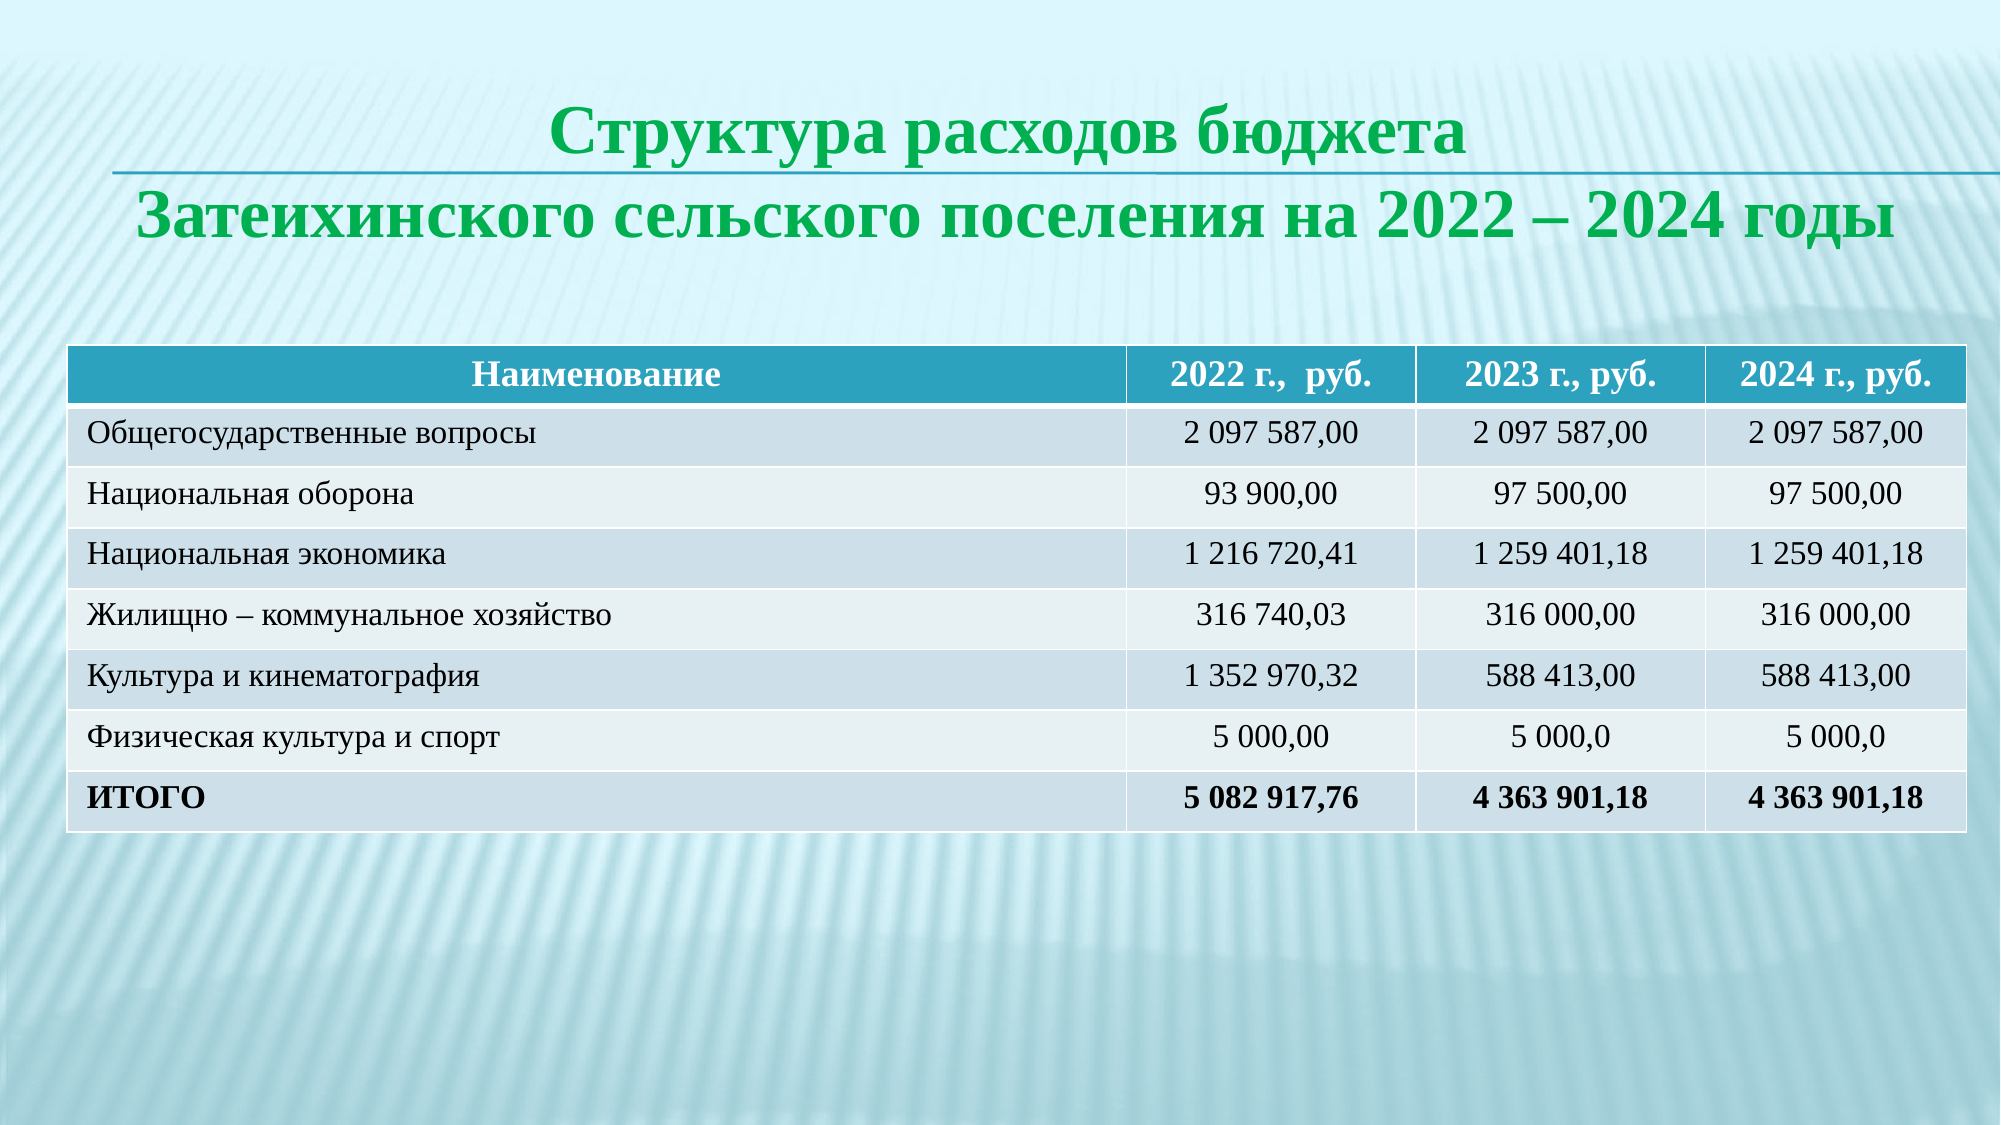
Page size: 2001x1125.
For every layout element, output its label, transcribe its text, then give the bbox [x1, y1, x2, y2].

table_cell 5 000,0 [1706, 711, 1966, 770]
title Структура расходов бюджета Затеихинского сельского поселения на 2022 – 2024 годы [66, 75, 1967, 260]
table_cell Жилищно – коммунальное хозяйство [68, 590, 1126, 649]
table_cell 316 740,03 [1127, 590, 1415, 649]
table_cell 1 216 720,41 [1127, 529, 1415, 588]
table_header 2023 г., руб. [1417, 346, 1705, 403]
table_cell Национальная оборона [68, 468, 1126, 527]
table_header 2022 г., руб. [1127, 346, 1415, 403]
table_cell Культура и кинематография [68, 650, 1126, 709]
table_cell 2 097 587,00 [1417, 409, 1705, 466]
table_cell 588 413,00 [1706, 650, 1966, 709]
table_cell Национальная экономика [68, 529, 1126, 588]
table_cell Общегосударственные вопросы [68, 409, 1126, 466]
table_cell 2 097 587,00 [1706, 409, 1966, 466]
table_cell 1 259 401,18 [1706, 529, 1966, 588]
table_cell ИТОГО [68, 772, 1126, 831]
table_cell 5 000,00 [1127, 711, 1415, 770]
table_cell Физическая культура и спорт [68, 711, 1126, 770]
table_header Наименование [68, 346, 1126, 403]
table_cell 316 000,00 [1417, 590, 1705, 649]
table_cell 93 900,00 [1127, 468, 1415, 527]
table_cell 2 097 587,00 [1127, 409, 1415, 466]
table_cell 316 000,00 [1706, 590, 1966, 649]
table_cell 5 082 917,76 [1127, 772, 1415, 831]
table_cell 4 363 901,18 [1417, 772, 1705, 831]
table_cell 97 500,00 [1706, 468, 1966, 527]
table_cell 4 363 901,18 [1706, 772, 1966, 831]
table_cell 5 000,0 [1417, 711, 1705, 770]
table_cell 1 352 970,32 [1127, 650, 1415, 709]
table_header 2024 г., руб. [1706, 346, 1966, 403]
table_cell 97 500,00 [1417, 468, 1705, 527]
table_cell 1 259 401,18 [1417, 529, 1705, 588]
table_cell 588 413,00 [1417, 650, 1705, 709]
